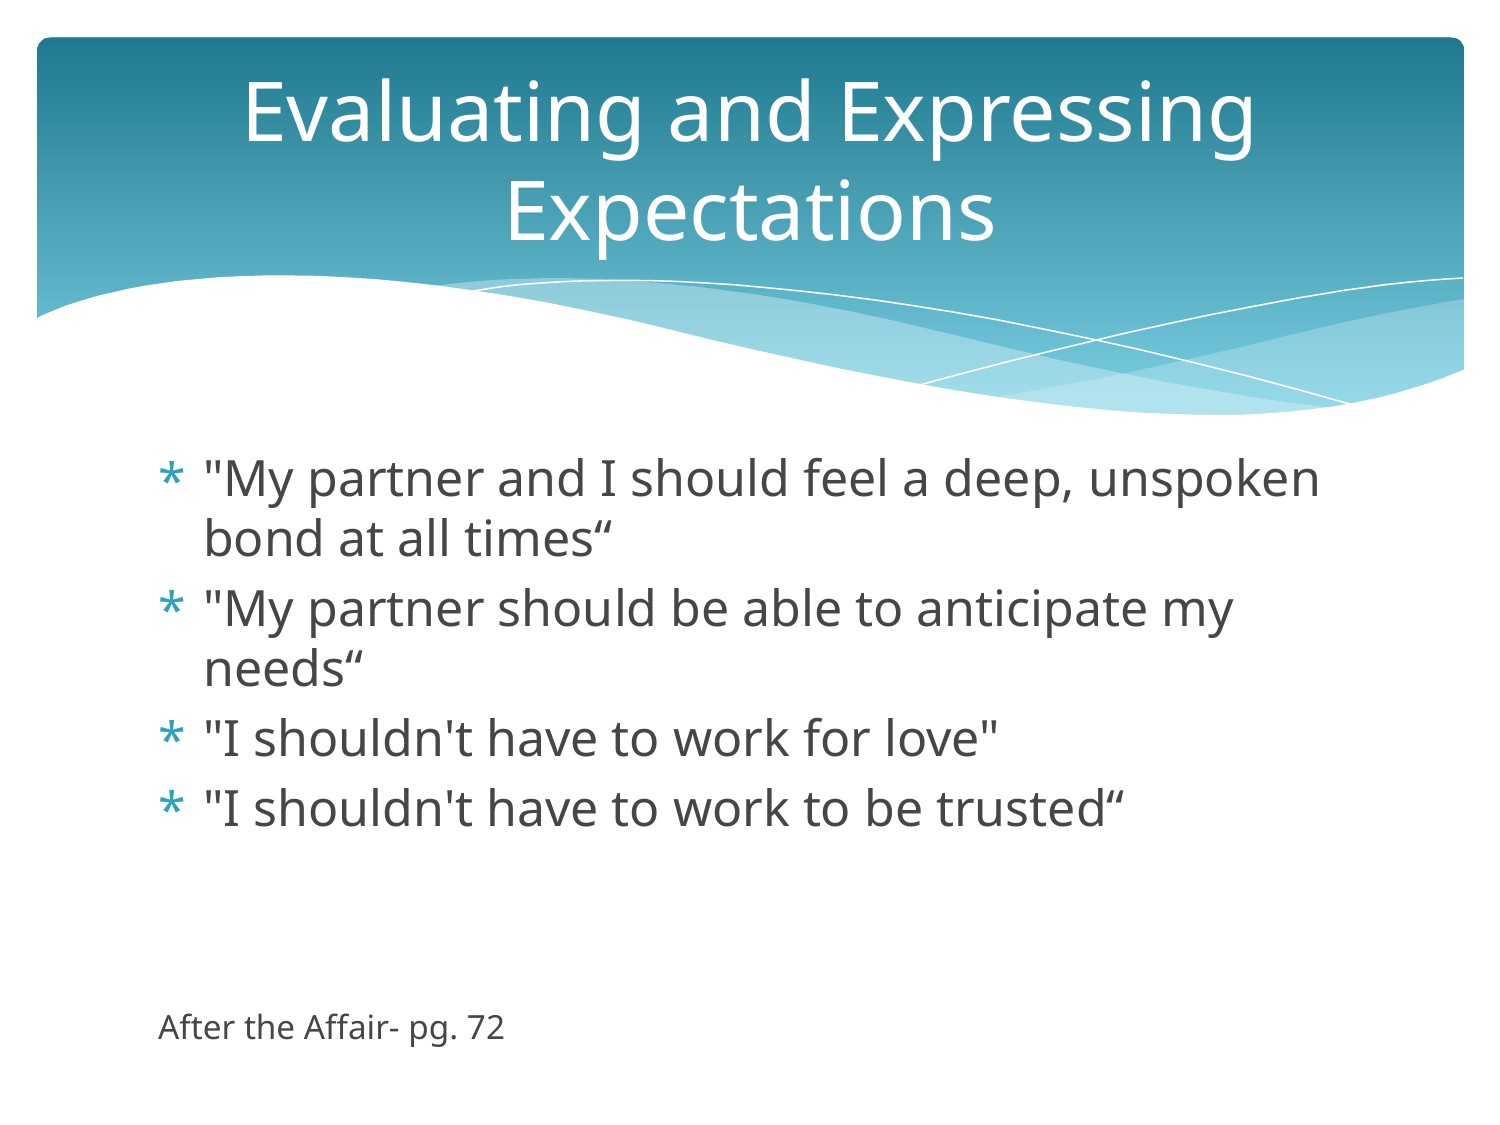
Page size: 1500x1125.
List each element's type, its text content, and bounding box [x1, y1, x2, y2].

list "My partner and I should feel a deep, unspoken bond at all times“ "My partner should be able to anticipate my needs“ "I shouldn't have to work for love" "I shouldn't have to work to be trusted“ After the Affair- pg. 72 [143, 438, 1359, 1100]
title Evaluating and Expressing Expectations [75, 55, 1425, 261]
